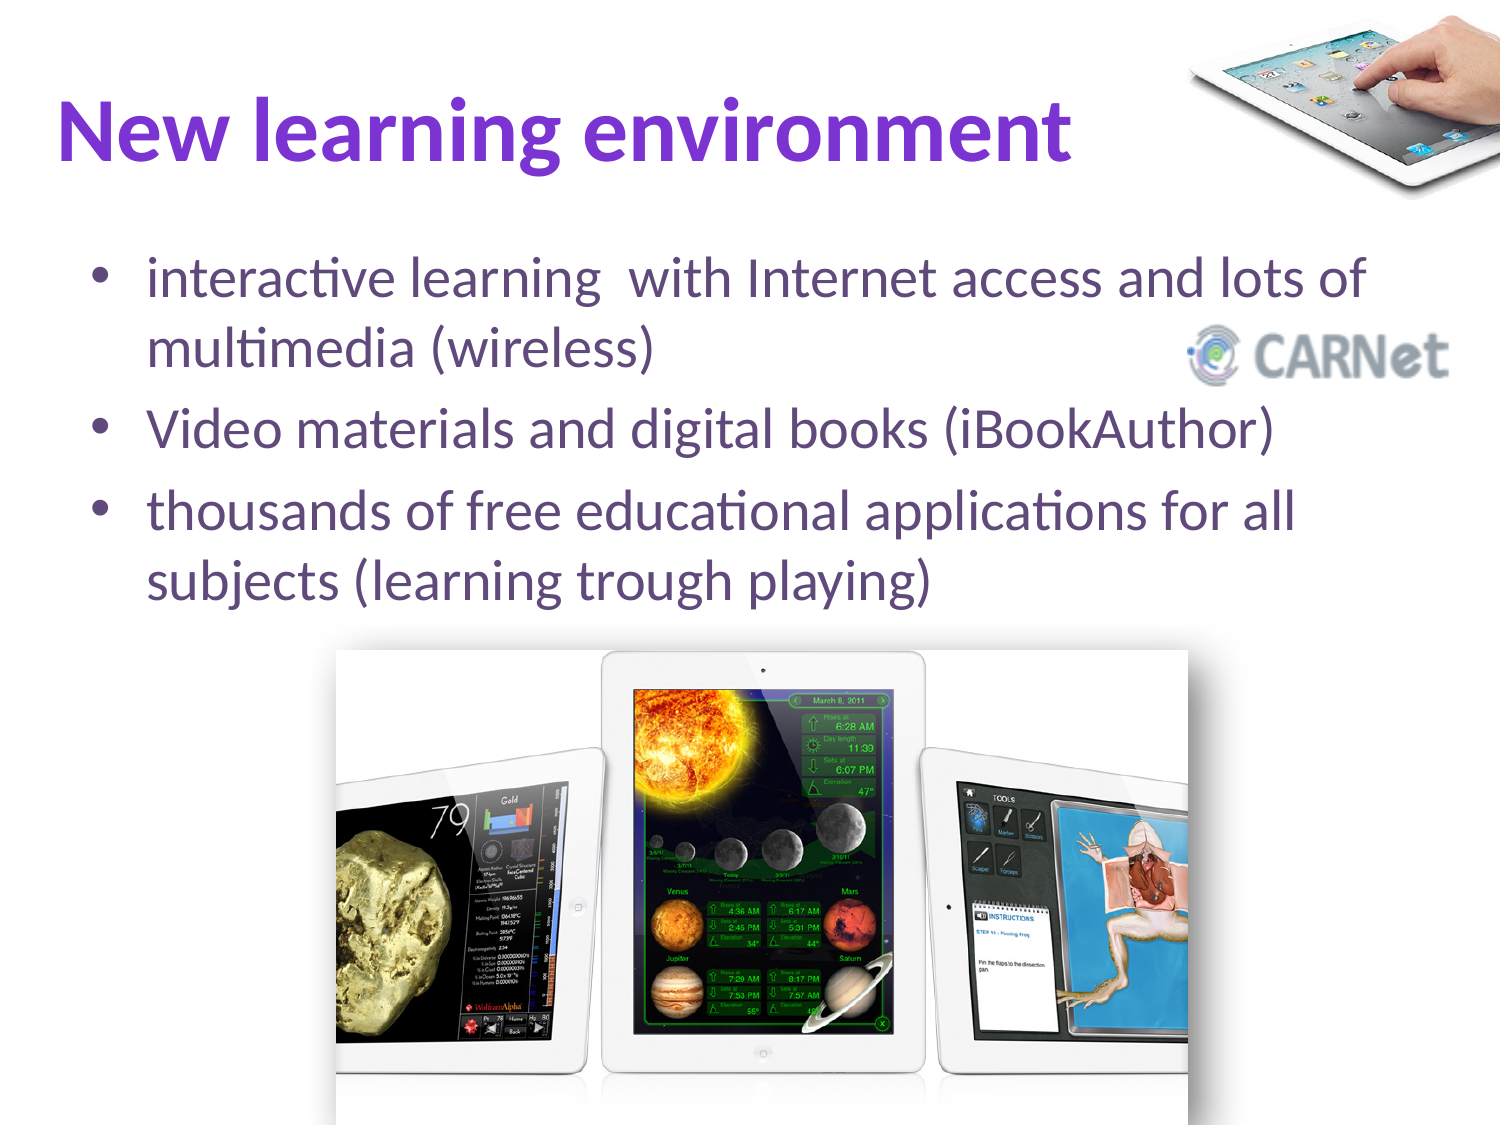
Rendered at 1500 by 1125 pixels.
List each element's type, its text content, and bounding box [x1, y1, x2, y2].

list interactive learning with Internet access and lots of multimedia (wireless) Video materials and digital books (iBookAuthor) thousands of free educational applications for all subjects (learning trough playing) [75, 231, 1459, 1005]
picture [1181, 0, 1500, 209]
picture [336, 649, 1188, 1125]
picture [1186, 314, 1459, 403]
title New learning environment [41, 30, 1392, 219]
